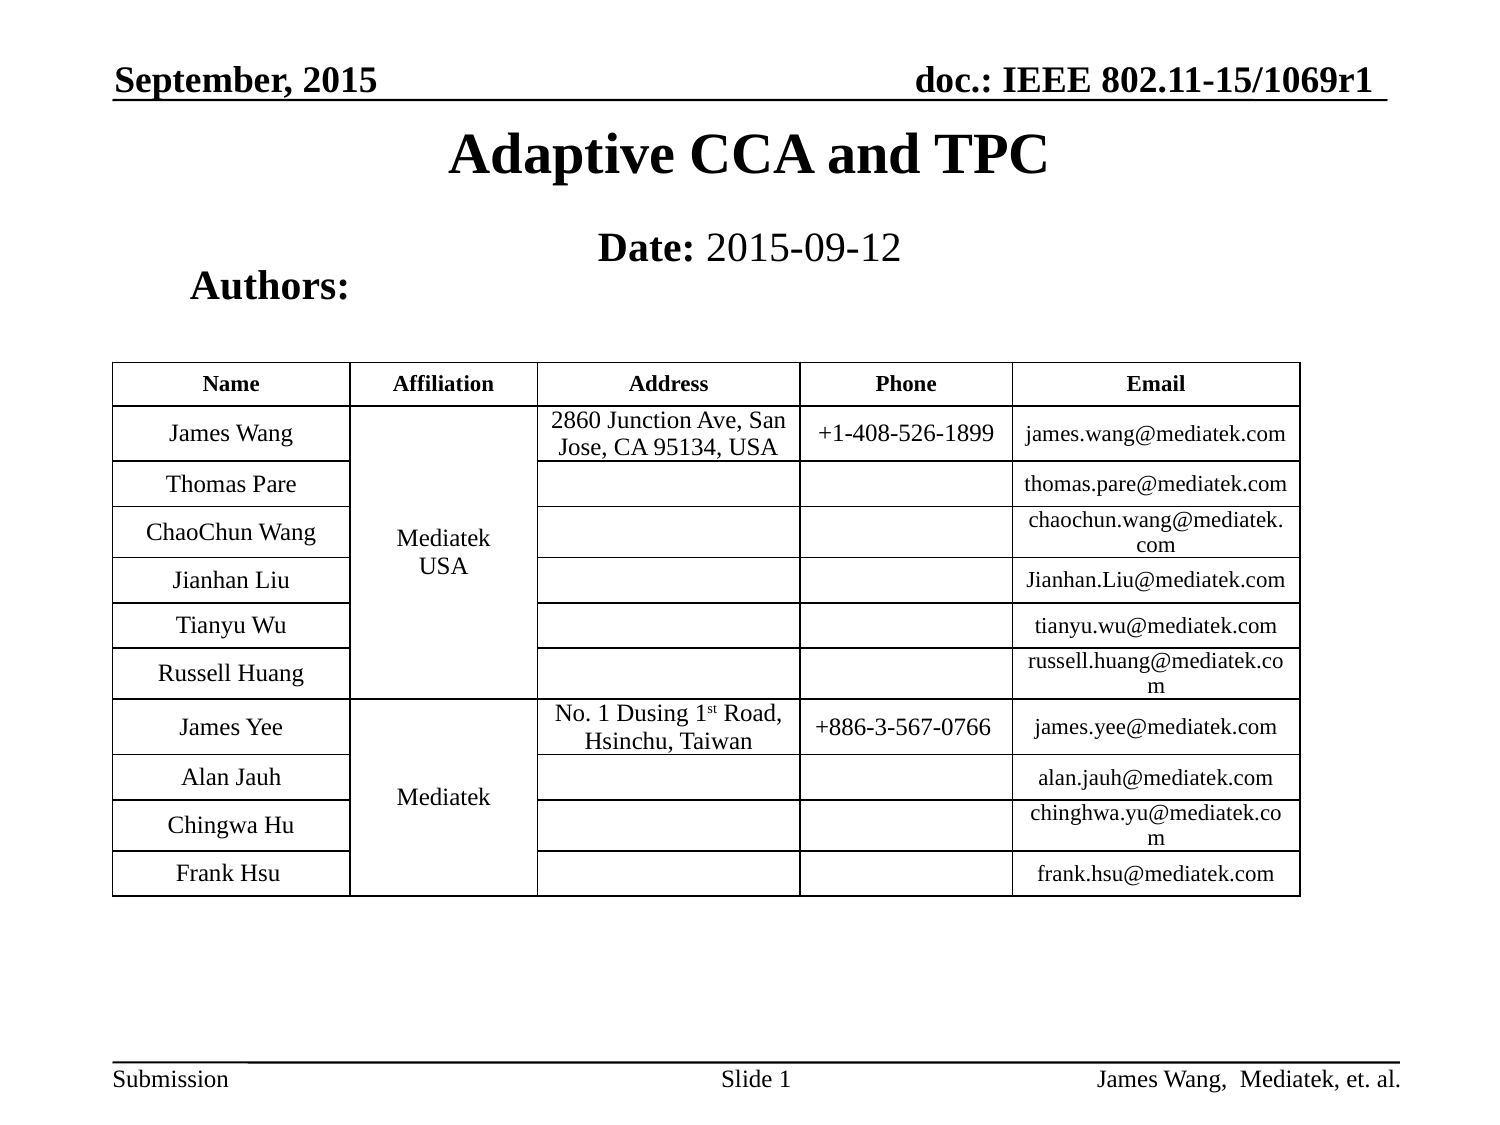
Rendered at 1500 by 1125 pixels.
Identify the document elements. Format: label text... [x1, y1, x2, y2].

table_cell [801, 462, 1012, 506]
table_cell Mediatek [351, 700, 537, 895]
table_cell ChaoChun Wang [113, 507, 349, 557]
table_cell 2860 Junction Ave, San Jose, CA 95134, USA [538, 407, 799, 460]
table_cell Russell Huang [113, 649, 349, 698]
table_cell [801, 852, 1012, 895]
table_cell russell.huang@mediatek.com [1013, 649, 1299, 698]
table_cell [538, 649, 799, 698]
text_box Authors: [174, 249, 413, 313]
table_cell [801, 507, 1012, 557]
table_cell [538, 801, 799, 850]
table_cell james.wang@mediatek.com [1013, 407, 1299, 460]
table_cell +886-3-567-0766 [801, 700, 1012, 754]
table_cell Chingwa Hu [113, 801, 349, 850]
table_cell Jianhan.Liu@mediatek.com [1013, 558, 1299, 602]
table_cell James Yee [113, 700, 349, 754]
table_header Phone [801, 363, 1012, 405]
table_cell [538, 852, 799, 895]
table_cell [538, 507, 799, 557]
table_cell [538, 604, 799, 647]
table_header Name [113, 363, 349, 405]
table_cell chinghwa.yu@mediatek.com [1013, 801, 1299, 850]
table_cell chaochun.wang@mediatek.com [1013, 507, 1299, 557]
text_box Date: 2015-09-12 [112, 212, 1388, 275]
table_cell Alan Jauh [113, 755, 349, 799]
slide_number Slide 1 [712, 1061, 800, 1093]
table_cell alan.jauh@mediatek.com [1013, 755, 1299, 799]
table_cell frank.hsu@mediatek.com [1013, 852, 1299, 895]
table_cell James Wang [113, 407, 349, 460]
footer James Wang, Mediatek, et. al. [1092, 1061, 1402, 1093]
table_cell +1-408-526-1899 [801, 407, 1012, 460]
table_header Address [538, 363, 799, 405]
table_cell [801, 649, 1012, 698]
table_cell Jianhan Liu [113, 558, 349, 602]
table_cell No. 1 Dusing 1st Road, Hsinchu, Taiwan [538, 700, 799, 754]
title Adaptive CCA and TPC [112, 99, 1388, 201]
table_cell Mediatek USA [351, 407, 537, 698]
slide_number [114, 54, 381, 101]
table_cell [538, 558, 799, 602]
table_header Affiliation [351, 363, 537, 405]
table_cell [801, 755, 1012, 799]
table_cell [801, 604, 1012, 647]
table_cell tianyu.wu@mediatek.com [1013, 604, 1299, 647]
table_cell Tianyu Wu [113, 604, 349, 647]
table_cell [538, 462, 799, 506]
table_cell james.yee@mediatek.com [1013, 700, 1299, 754]
table_cell [801, 558, 1012, 602]
table_header Email [1013, 363, 1299, 405]
table_cell [801, 801, 1012, 850]
table_cell Frank Hsu [113, 852, 349, 895]
table_cell thomas.pare@mediatek.com [1013, 462, 1299, 506]
table_cell [538, 755, 799, 799]
table_cell Thomas Pare [113, 462, 349, 506]
